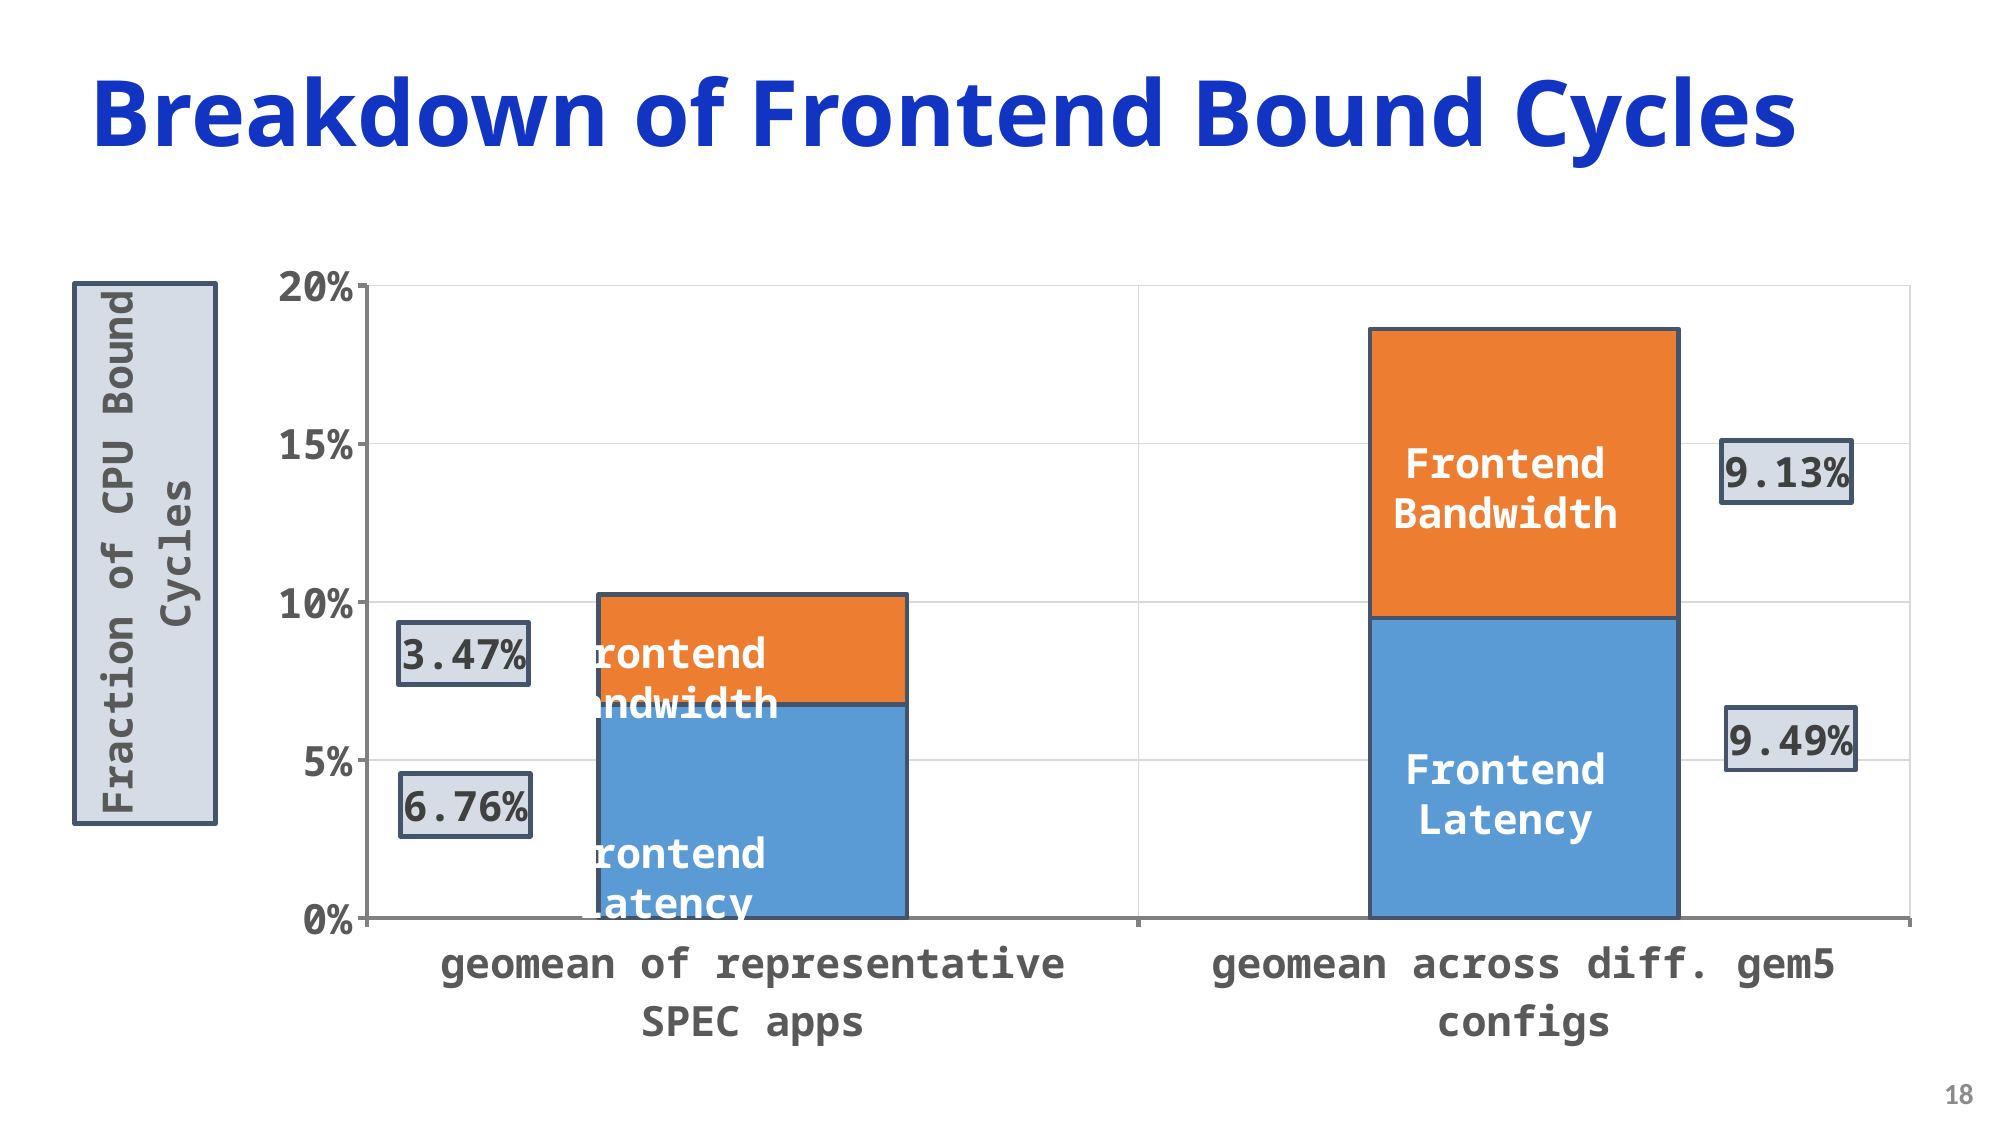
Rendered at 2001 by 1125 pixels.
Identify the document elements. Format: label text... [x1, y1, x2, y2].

slide_number 18 [1857, 1063, 1996, 1124]
title Breakdown of Frontend Bound Cycles [75, 59, 1950, 210]
chart [72, 240, 1948, 1066]
